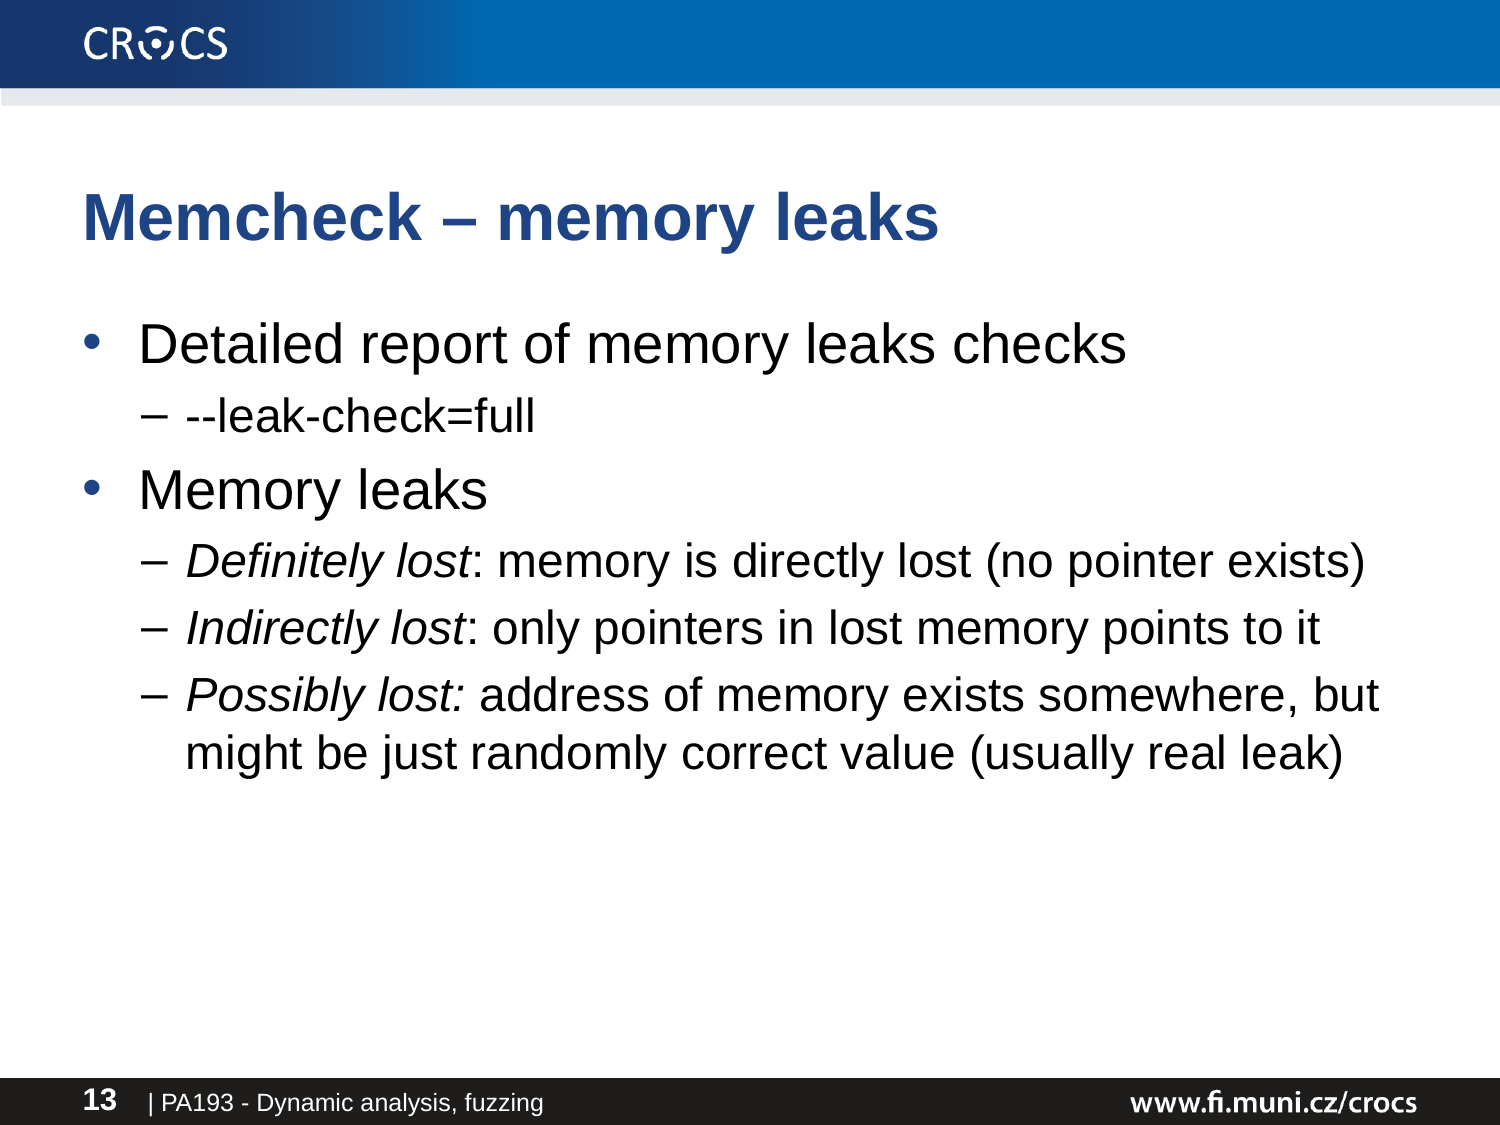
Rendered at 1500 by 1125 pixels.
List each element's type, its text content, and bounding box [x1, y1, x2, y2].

slide_number 13 [82, 1078, 147, 1125]
picture [0, 0, 1500, 1125]
title Memcheck – memory leaks [82, 148, 1433, 280]
list Detailed report of memory leaks checks --leak-check=full Memory leaks Definitely lost: memory is directly lost (no pointer exists) Indirectly lost: only pointers in lost memory points to it Possibly lost: address of memory exists somewhere, but might be just randomly correct value (usually real leak) [82, 306, 1433, 988]
footer | PA193 - Dynamic analysis, fuzzing [147, 1078, 987, 1125]
